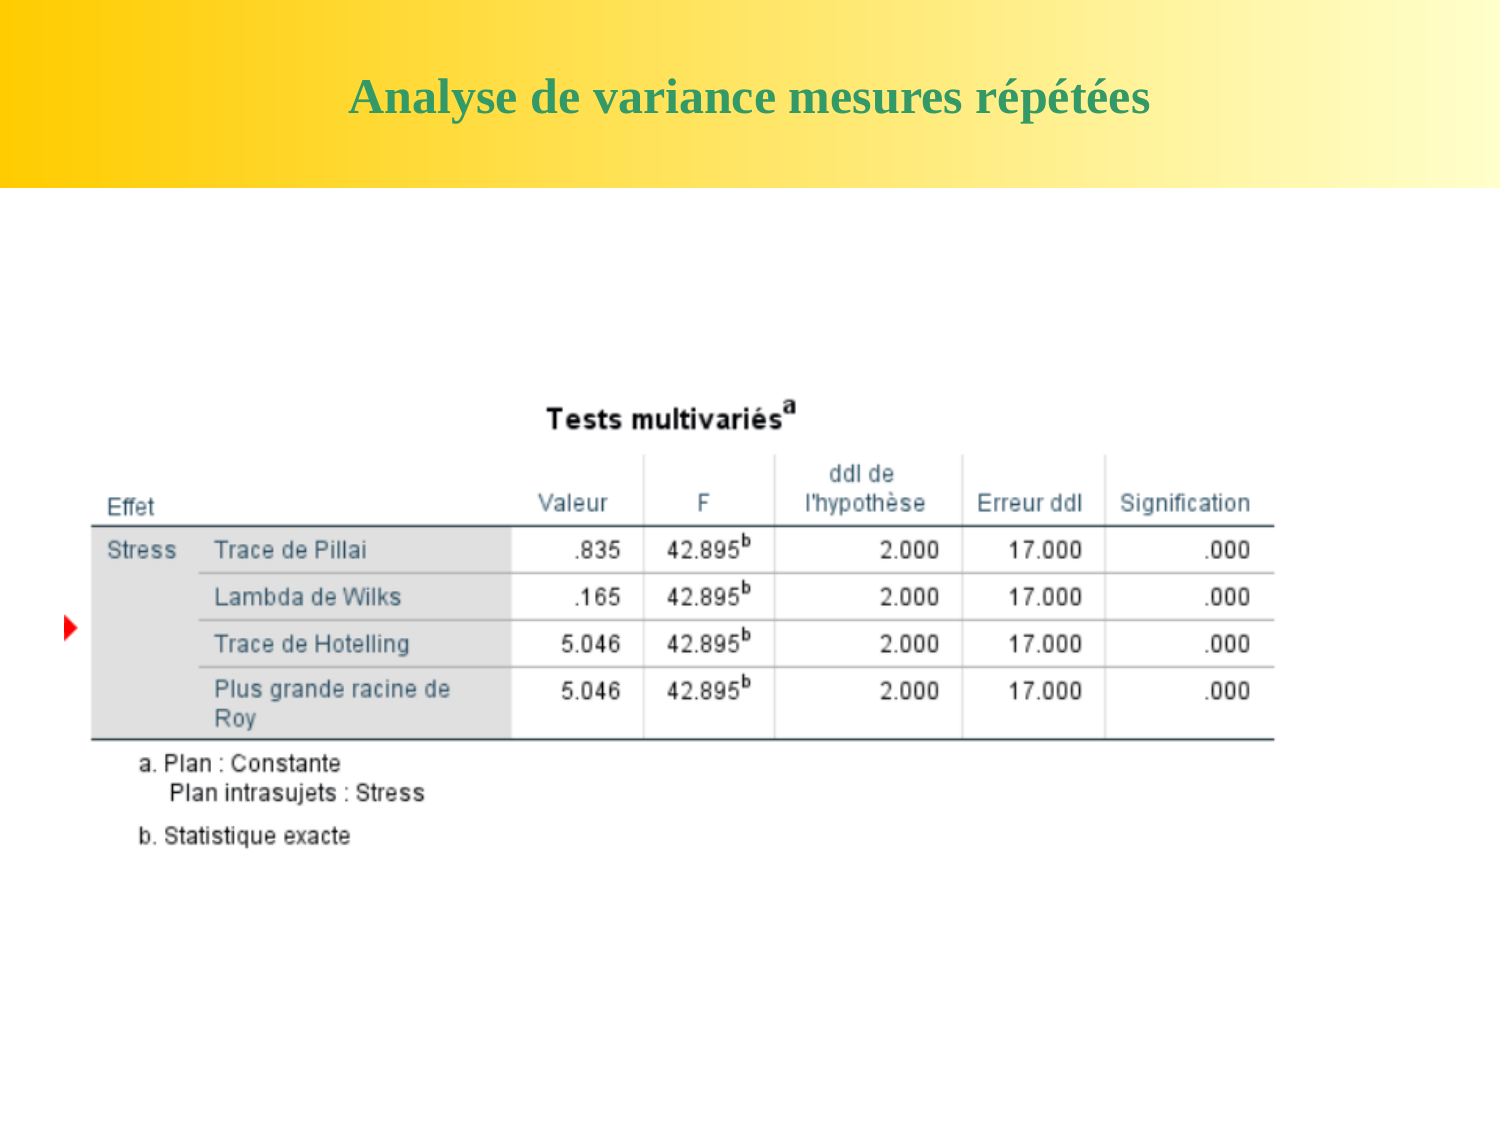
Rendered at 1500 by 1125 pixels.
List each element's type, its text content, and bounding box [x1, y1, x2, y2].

title Analyse de variance mesures répétées [0, 0, 1500, 188]
picture [64, 349, 1470, 865]
